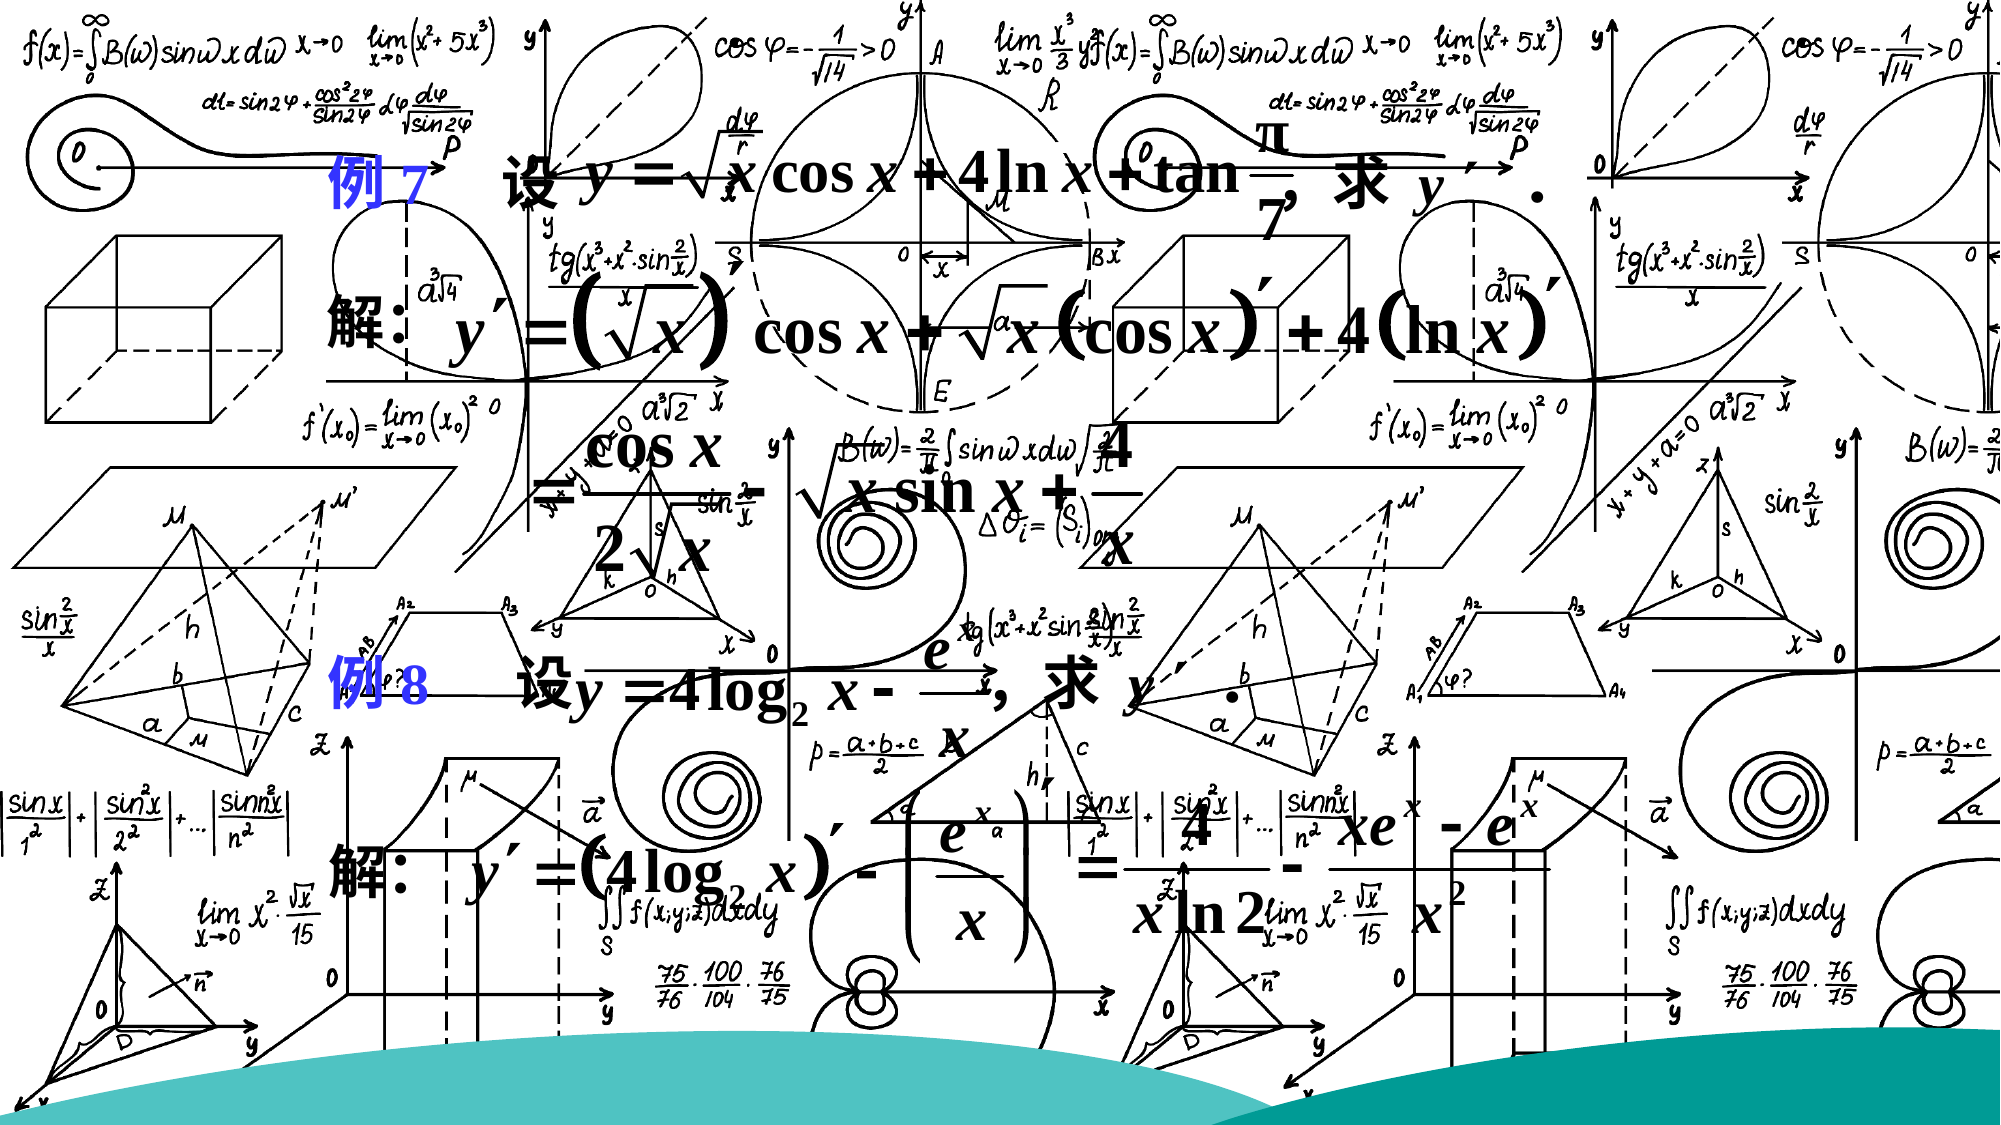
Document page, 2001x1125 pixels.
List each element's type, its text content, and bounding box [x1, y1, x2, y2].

text_box 例7 设 ，求 y  ． [313, 138, 567, 224]
picture [0, 0, 2000, 1115]
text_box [517, 397, 1151, 589]
text_box 解： [313, 828, 454, 913]
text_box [313, 600, 1701, 773]
text_box 解： [311, 278, 436, 363]
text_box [454, 752, 1064, 976]
text_box 例7 设 ，求 y  ． [1307, 138, 1701, 224]
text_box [436, 232, 1564, 401]
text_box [567, 88, 1307, 232]
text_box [1063, 776, 1564, 949]
